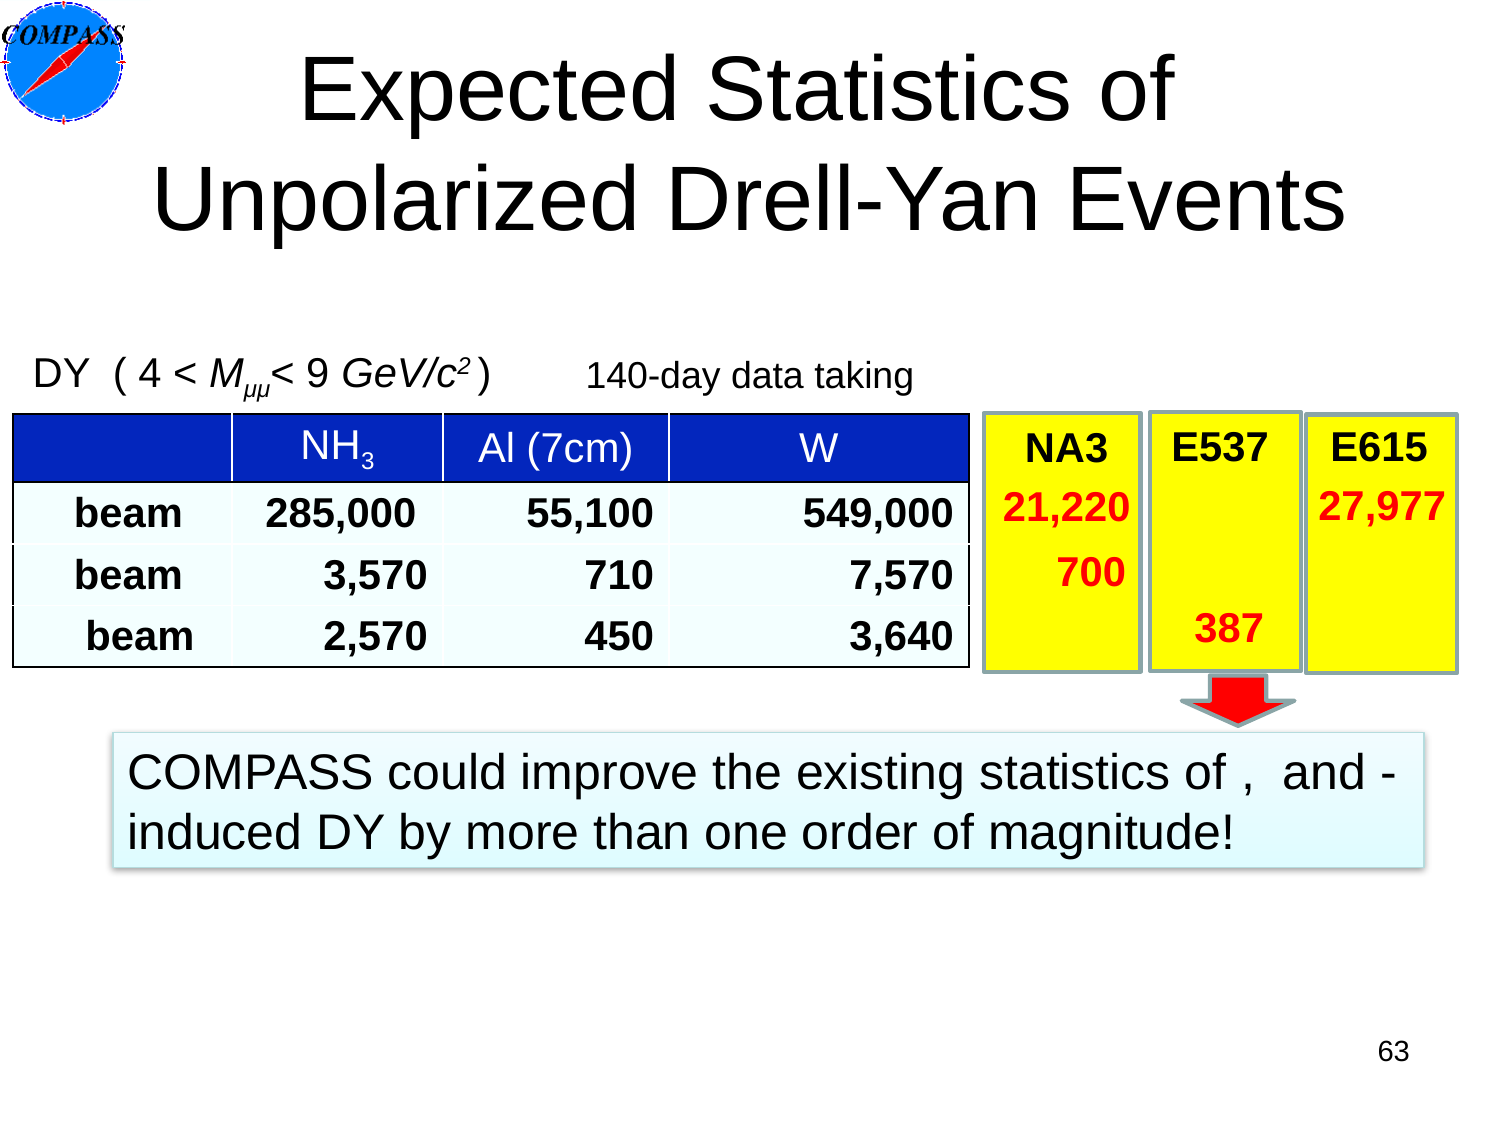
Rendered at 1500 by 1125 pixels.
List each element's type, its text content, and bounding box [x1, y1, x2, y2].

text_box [1150, 411, 1302, 672]
slide_number 63 [1074, 1024, 1426, 1103]
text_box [983, 412, 1141, 672]
text_box 140-day data taking [570, 343, 930, 404]
text_box DY ( 4 < Mμμ< 9 GeV/c2 ) [17, 338, 507, 410]
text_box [1303, 411, 1462, 674]
text_box [1179, 682, 1297, 728]
title Expected Statistics of Unpolarized Drell-Yan Events [74, 44, 1426, 233]
picture [0, 1, 126, 125]
